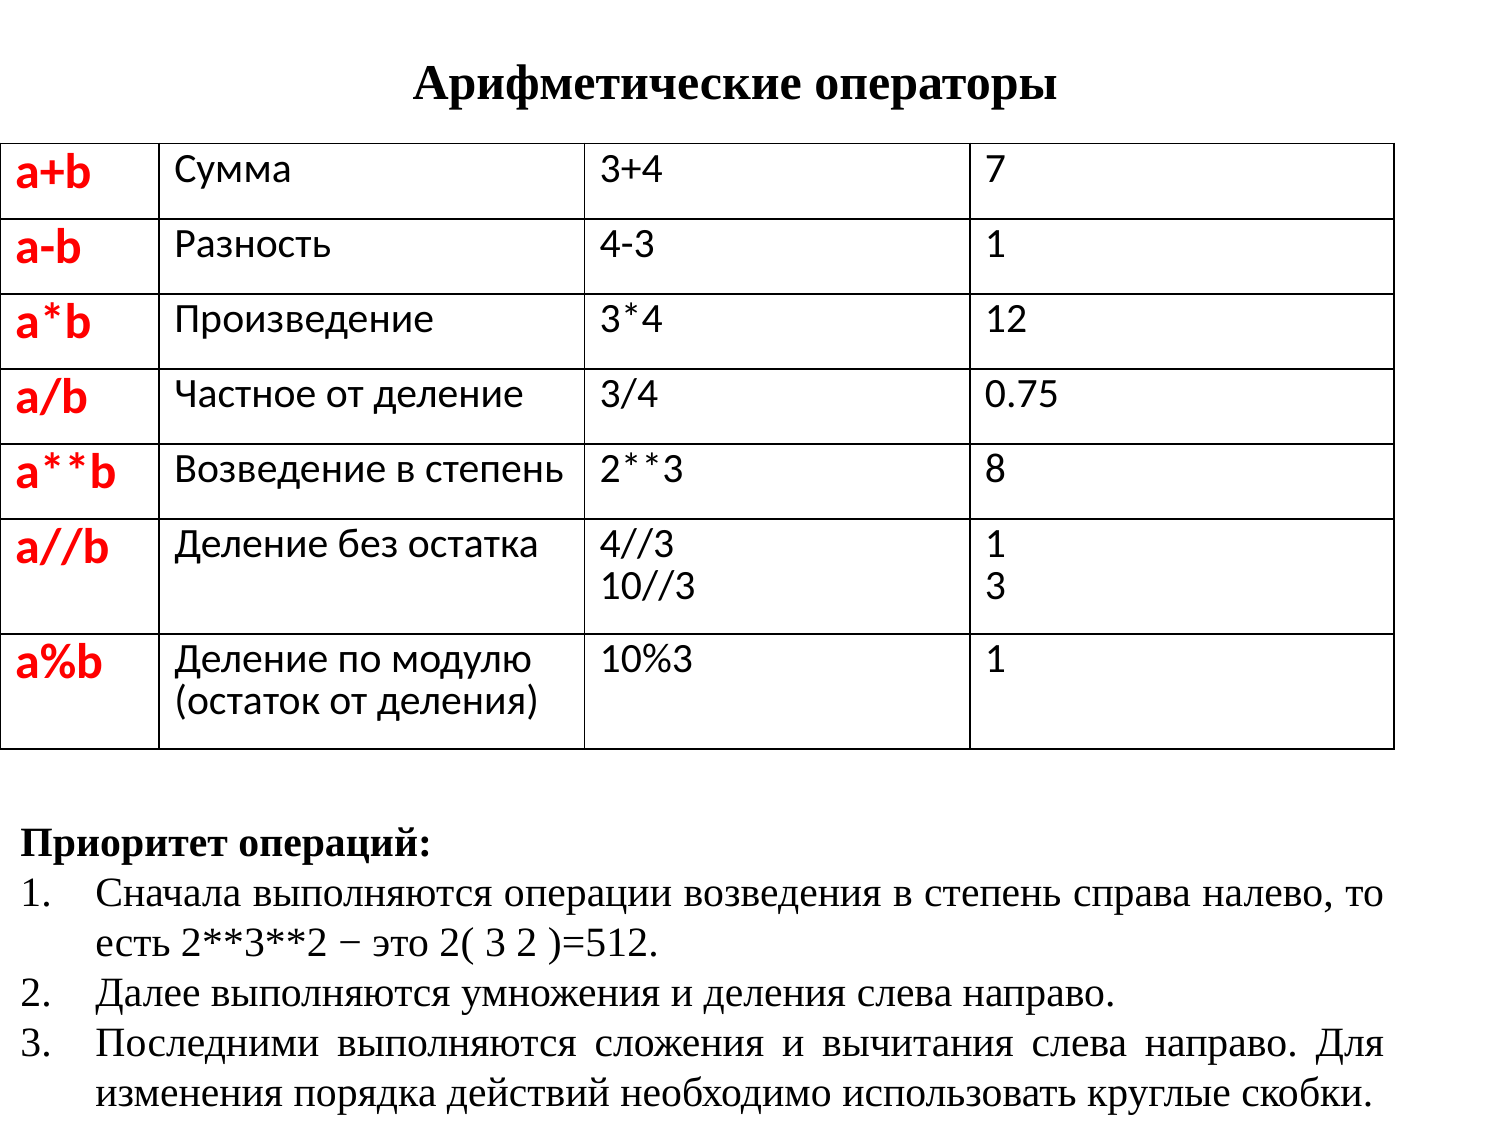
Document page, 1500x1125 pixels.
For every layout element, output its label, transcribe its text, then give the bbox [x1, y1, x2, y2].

table_header Сумма [160, 144, 584, 218]
table_header 3+4 [585, 144, 969, 218]
table_cell 12 [971, 295, 1393, 368]
table_cell Произведение [160, 295, 584, 368]
table_cell 3/4 [585, 370, 969, 443]
text_box Приоритет операций: Сначала выполняются операции возведения в степень справа налево, то есть 2**3**2 − это 2( 3 2 )=512. Далее выполняются умножения и деления слева направо. Последними выполняются сложения и вычитания слева направо. Для изменения порядка действий необходимо использовать круглые скобки. [5, 806, 1400, 1122]
table_cell a%b [1, 635, 158, 748]
table_cell a**b [1, 445, 158, 518]
table_cell 2**3 [585, 445, 969, 518]
table_header a+b [1, 144, 158, 218]
table_cell 0.75 [971, 370, 1393, 443]
table_cell Деление без остатка [160, 520, 584, 633]
table_cell 4//3 10//3 [585, 520, 969, 633]
table_cell 4-3 [585, 220, 969, 293]
table_cell 1 [971, 635, 1393, 748]
table_cell a-b [1, 220, 158, 293]
table_cell Частное от деление [160, 370, 584, 443]
table_cell a*b [1, 295, 158, 368]
table_cell 1 [971, 220, 1393, 293]
table_cell Возведение в степень [160, 445, 584, 518]
table_header 7 [971, 144, 1393, 218]
text_box Арифметические операторы [242, 42, 1229, 118]
table_cell 3*4 [585, 295, 969, 368]
table_cell a/b [1, 370, 158, 443]
table_cell 10%3 [585, 635, 969, 748]
table_cell Деление по модулю (остаток от деления) [160, 635, 584, 748]
table_cell Разность [160, 220, 584, 293]
table_cell 1 3 [971, 520, 1393, 633]
table_cell 8 [971, 445, 1393, 518]
table_cell a//b [1, 520, 158, 633]
